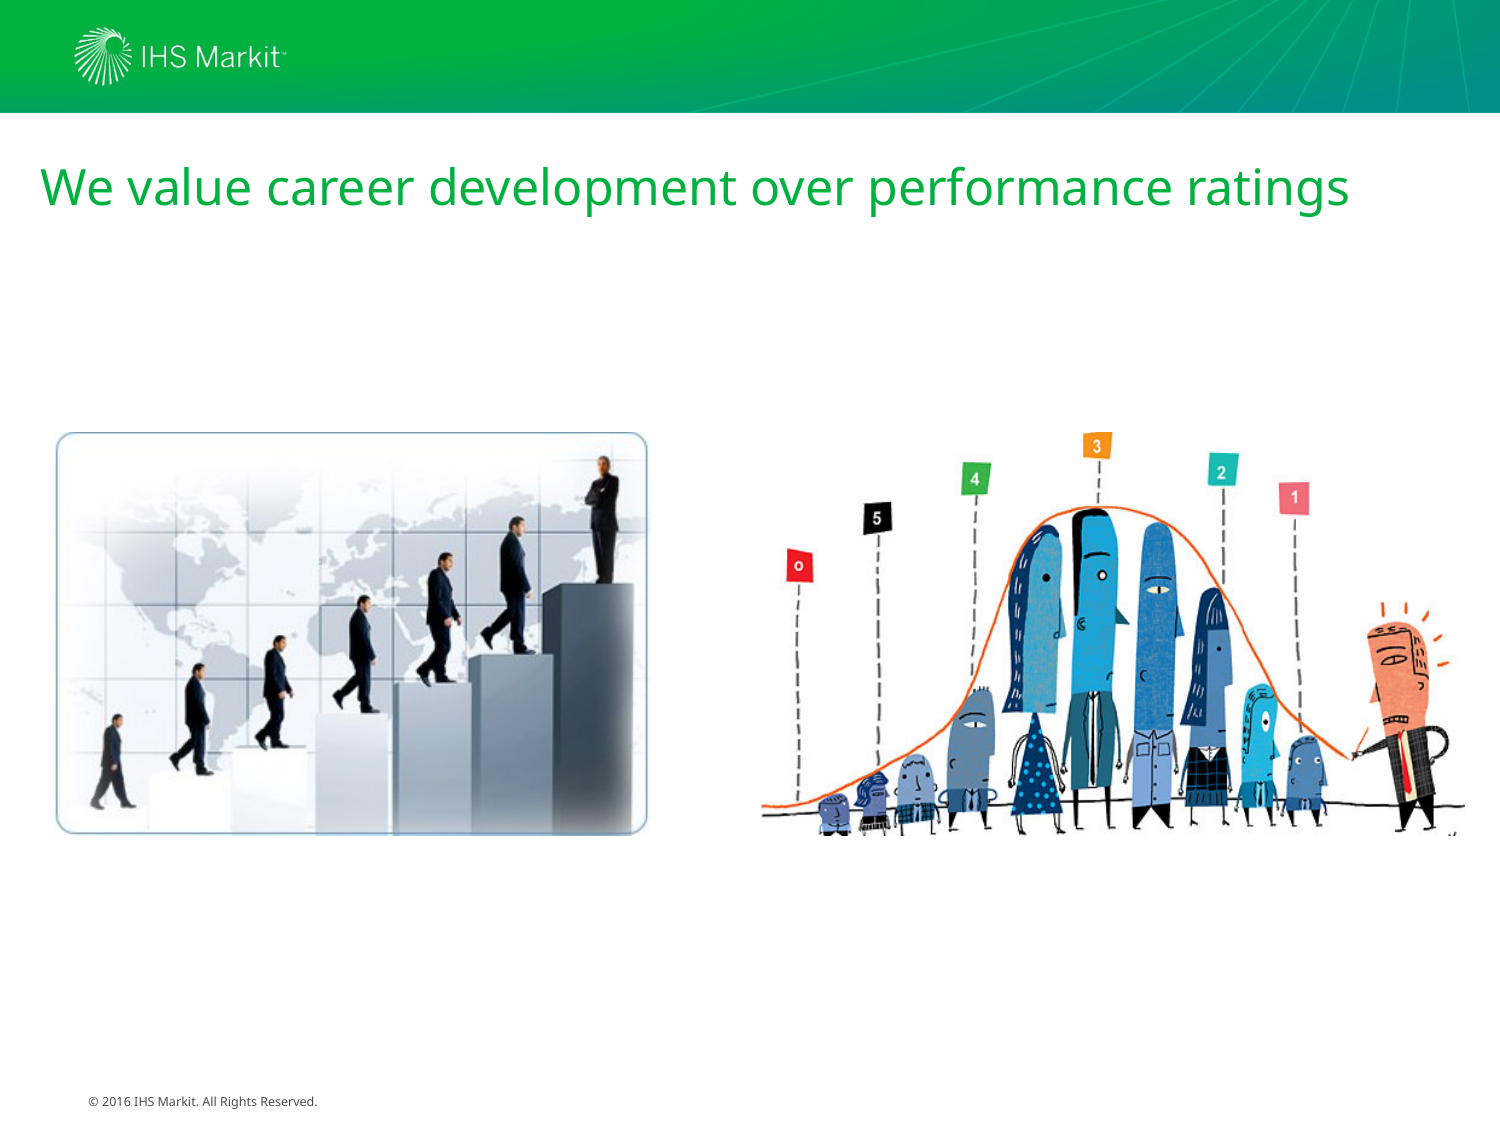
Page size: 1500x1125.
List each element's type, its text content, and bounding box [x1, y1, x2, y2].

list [53, 432, 651, 836]
picture [751, 432, 1476, 836]
picture [0, 0, 1500, 113]
title We value career development over performance ratings [25, 148, 1473, 254]
